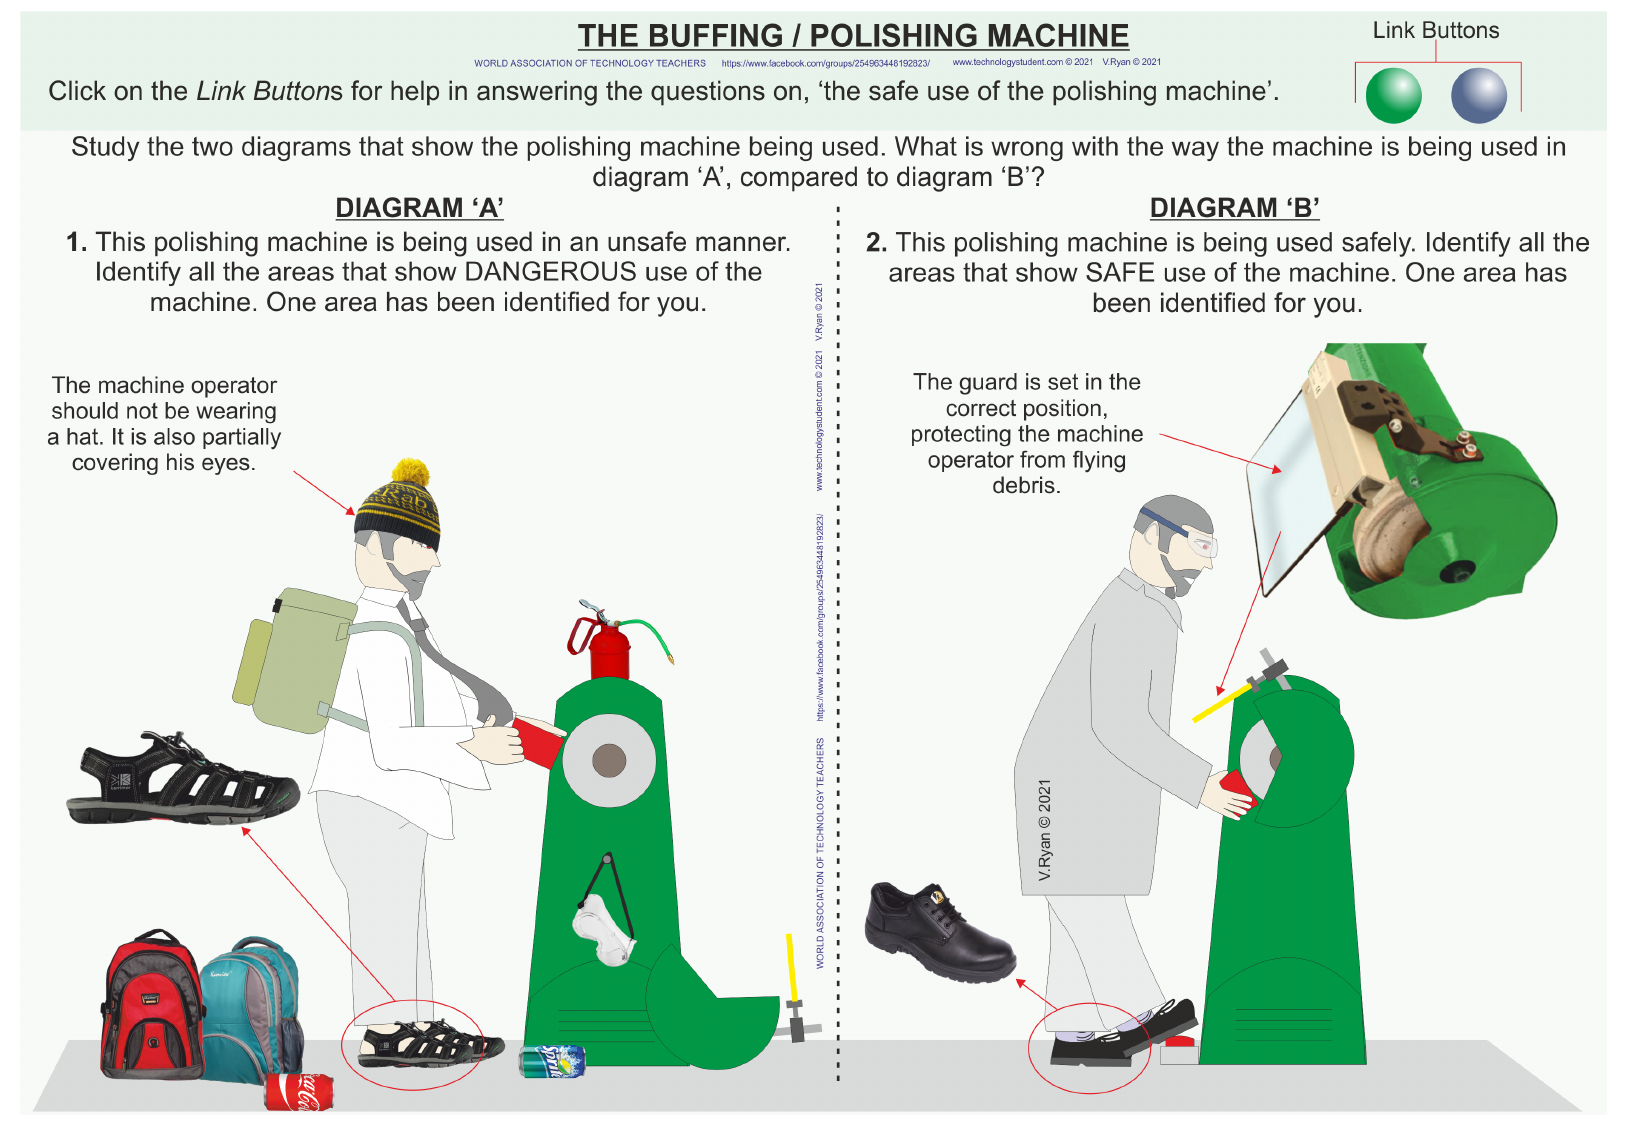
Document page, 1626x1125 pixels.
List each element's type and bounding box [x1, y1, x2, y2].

text_box [20, 11, 1607, 1115]
